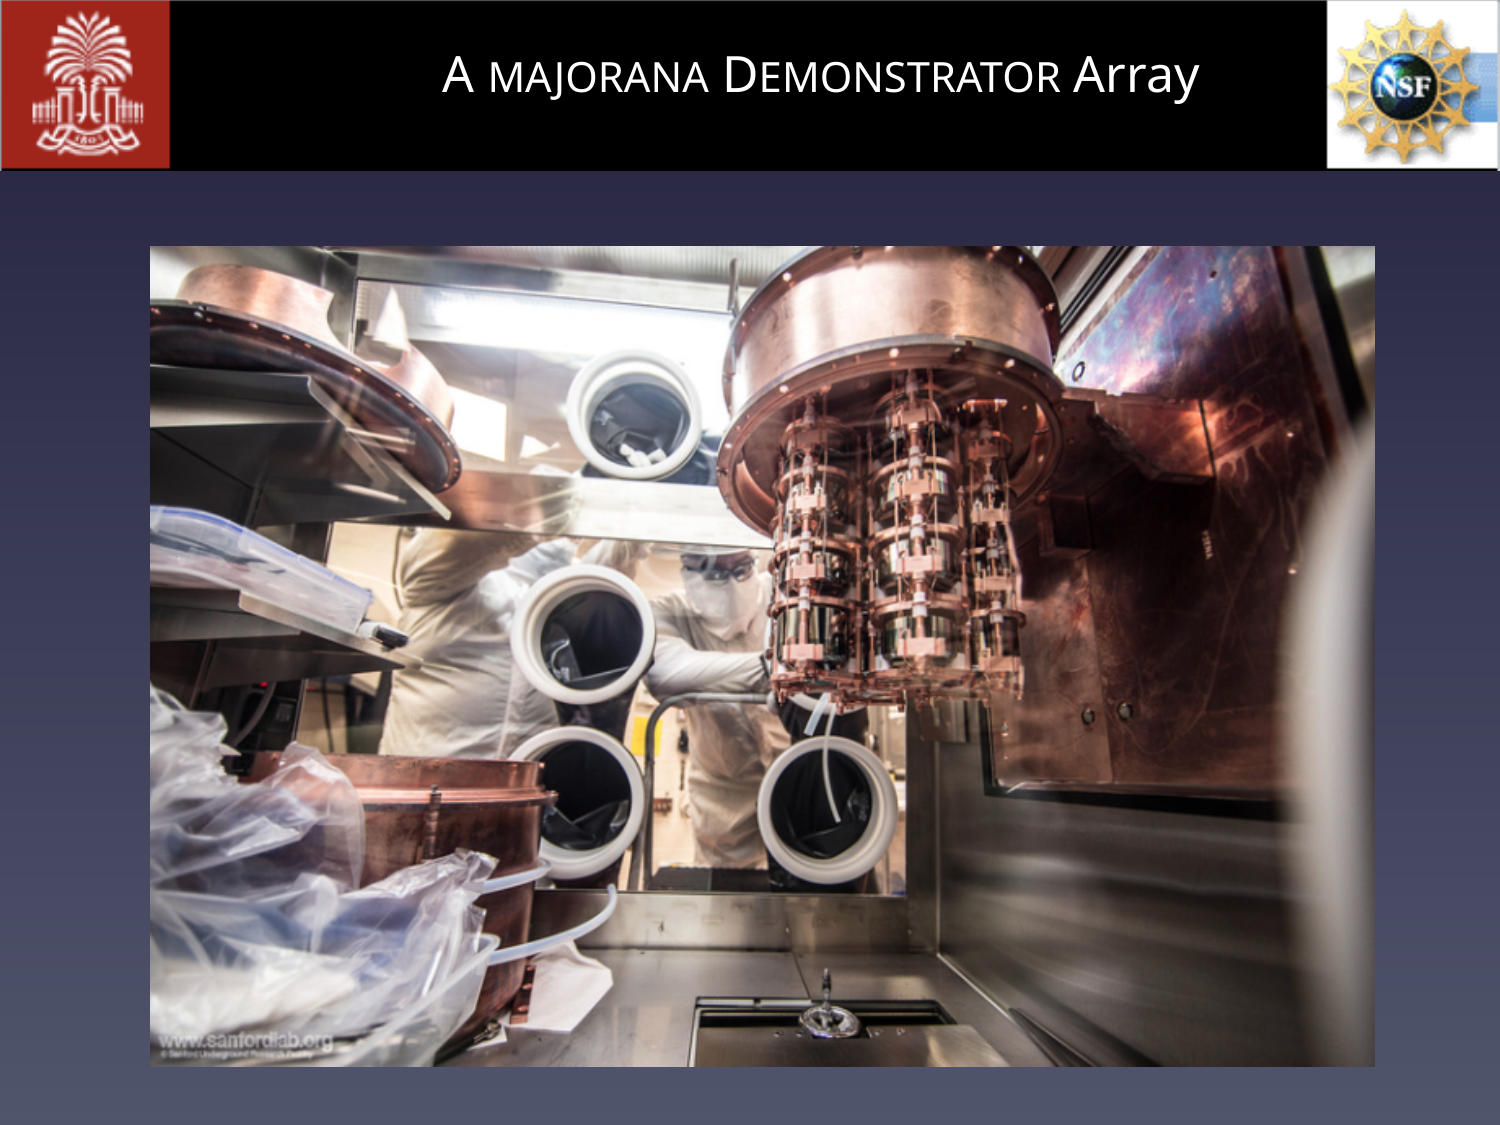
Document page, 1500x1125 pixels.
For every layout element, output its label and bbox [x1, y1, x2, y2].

picture [149, 246, 1376, 1067]
picture [0, 0, 1500, 171]
